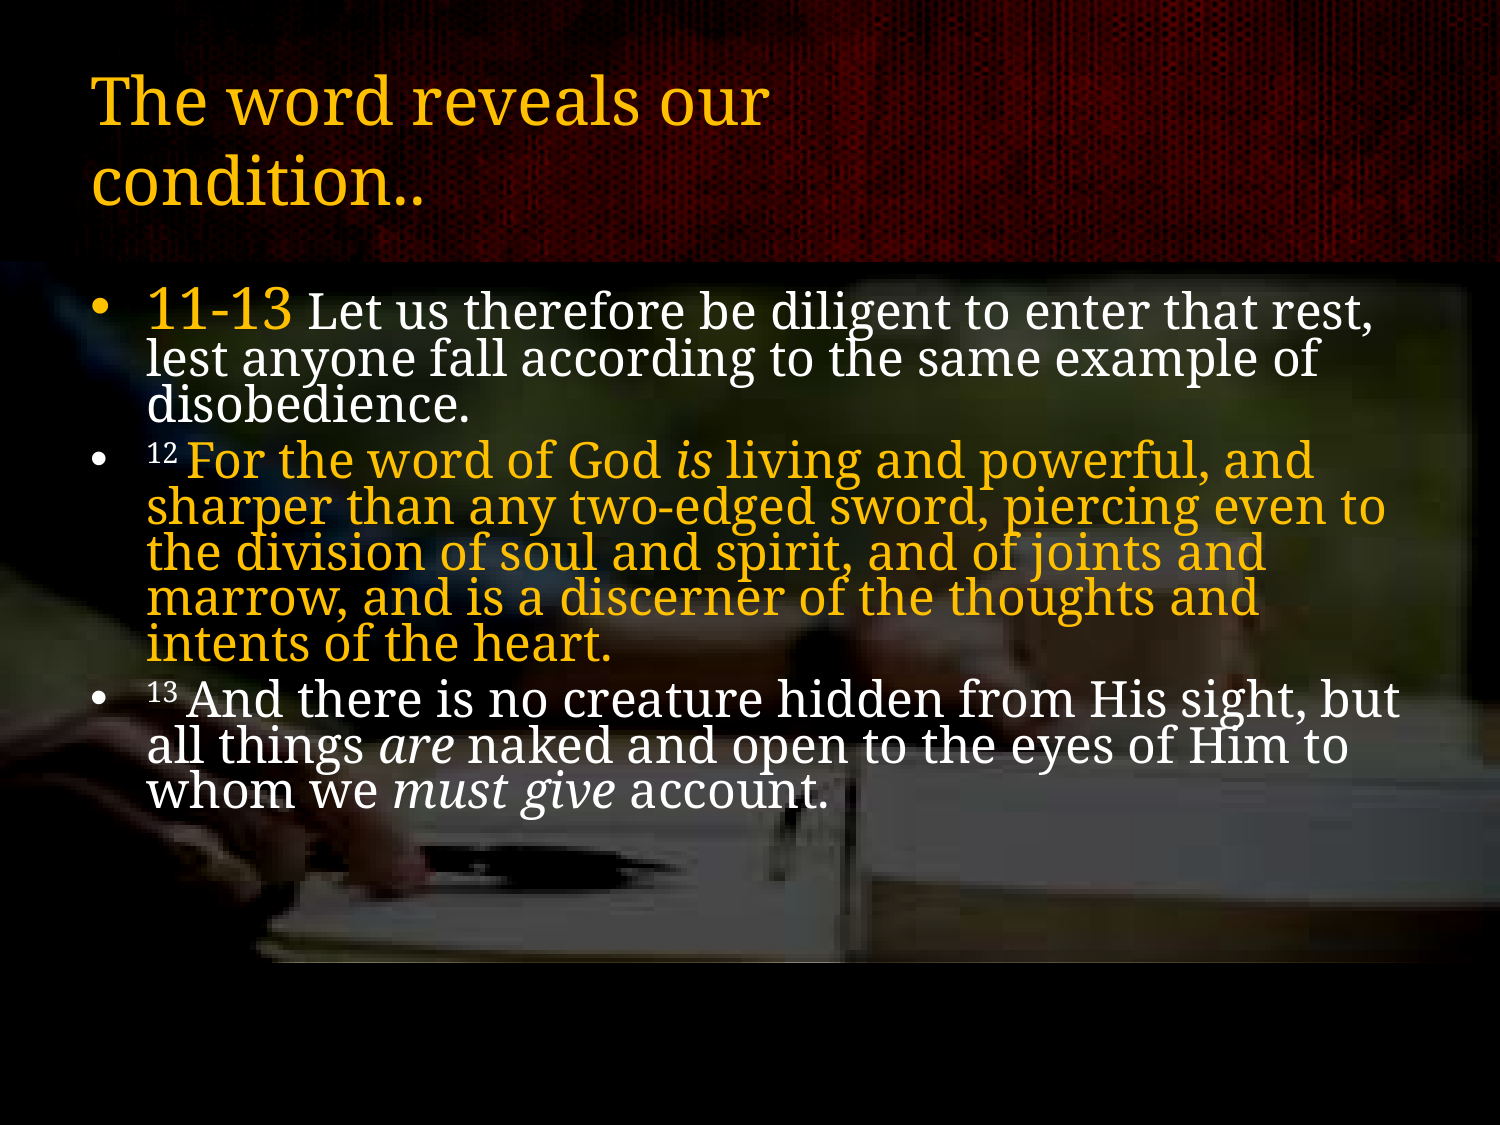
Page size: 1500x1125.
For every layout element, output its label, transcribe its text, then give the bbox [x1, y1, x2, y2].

title The word reveals our condition.. [75, 45, 1088, 233]
list 11-13 Let us therefore be diligent to enter that rest, lest anyone fall according to the same example of disobedience. 12 For the word of God is living and powerful, and sharper than any two-edged sword, piercing even to the division of soul and spirit, and of joints and marrow, and is a discerner of the thoughts and intents of the heart. 13 And there is no creature hidden from His sight, but all things are naked and open to the eyes of Him to whom we must give account. [75, 287, 1425, 925]
